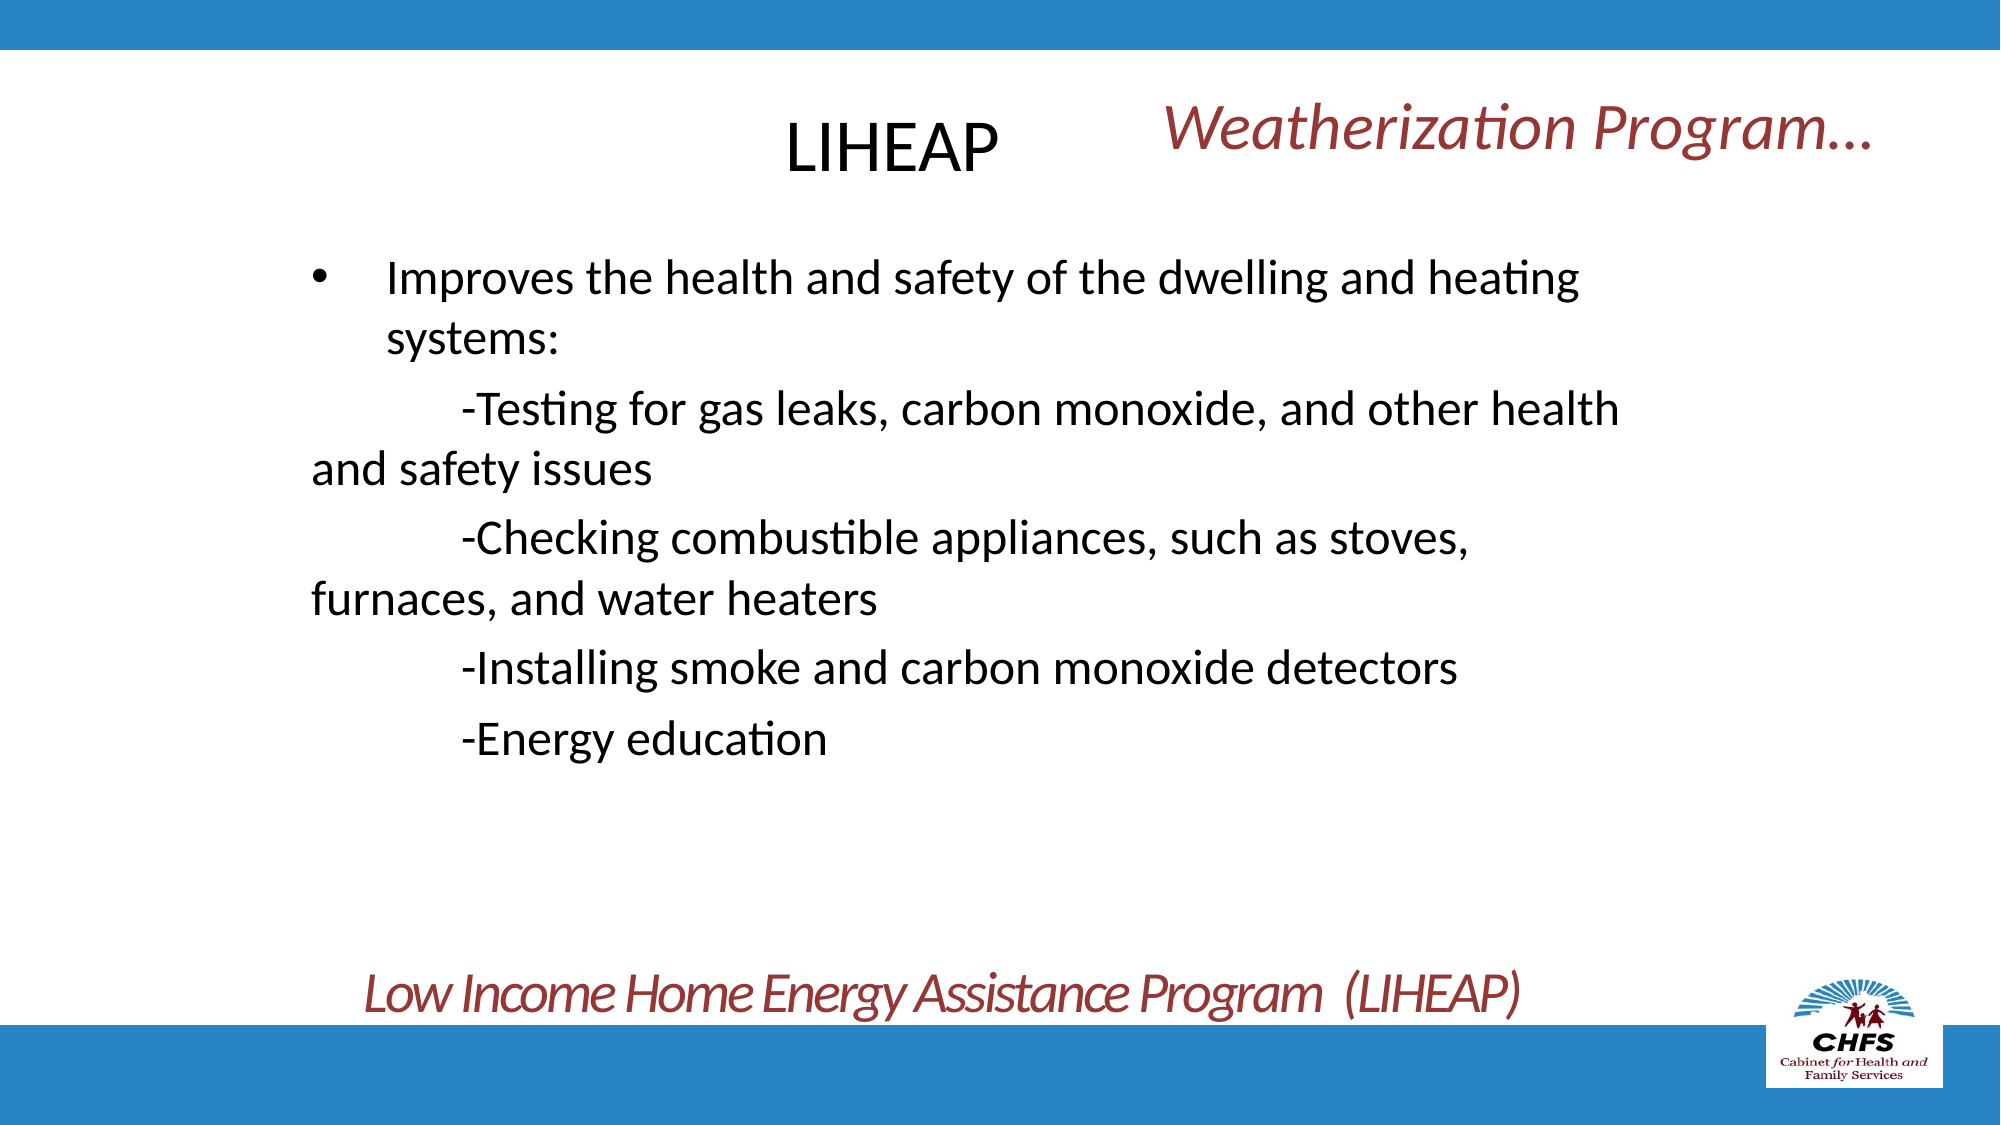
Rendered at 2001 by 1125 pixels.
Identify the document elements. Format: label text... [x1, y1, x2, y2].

picture [1766, 962, 1943, 1088]
text_box Low Income Home Energy Assistance Program (LIHEAP) [249, 912, 1650, 1125]
text_box Weatherization Program… [1147, 45, 1911, 200]
text_box LIHEAP [256, 63, 1530, 219]
subtitle Improves the health and safety of the dwelling and heating systems: -Testing for gas leaks, carbon monoxide, and other health and safety issues -Checking combustible appliances, such as stoves, furnaces, and water heaters -Installing smoke and carbon monoxide detectors -Energy education [295, 237, 1700, 1013]
